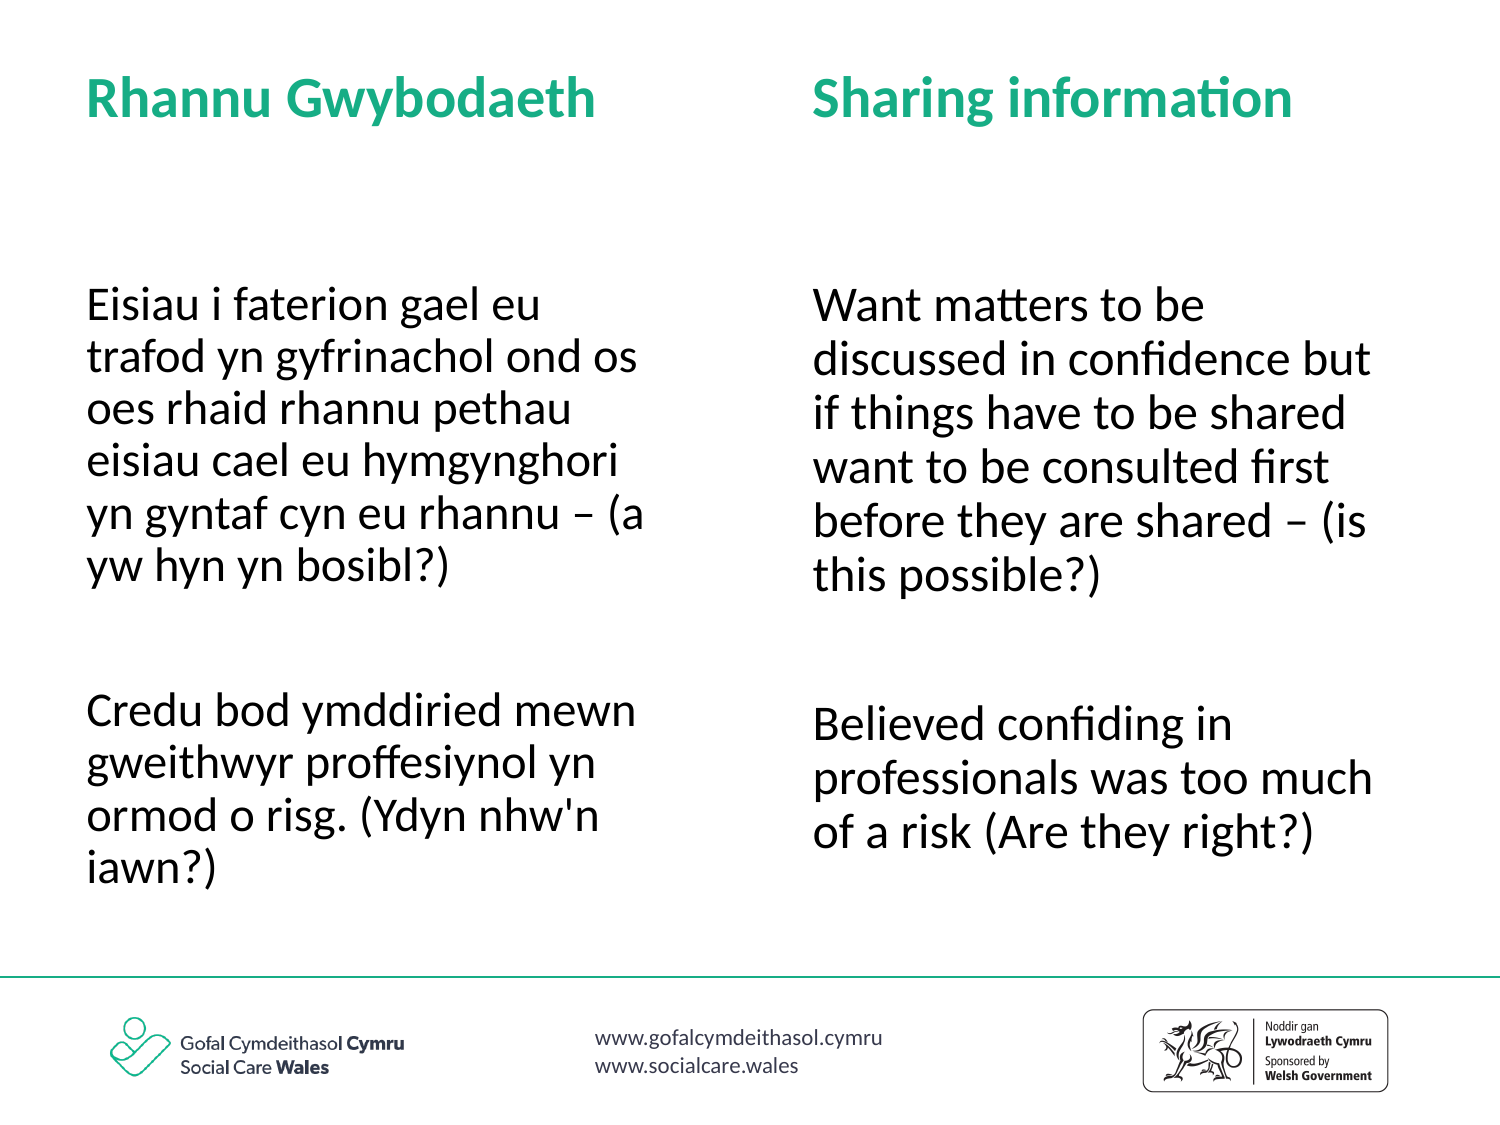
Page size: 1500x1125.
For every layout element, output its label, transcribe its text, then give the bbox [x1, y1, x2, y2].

list Want matters to be discussed in confidence but if things have to be shared want to be consulted first before they are shared – (is this possible?) Believed confiding in professionals was too much of a risk (Are they right?) [797, 270, 1403, 903]
picture [1137, 995, 1395, 1106]
list Rhannu Gwybodaeth [71, 59, 677, 230]
list Sharing information [797, 59, 1404, 230]
list Eisiau i faterion gael eu trafod yn gyfrinachol ond os oes rhaid rhannu pethau eisiau cael eu hymgynghori yn gyntaf cyn eu rhannu – (a yw hyn yn bosibl?) Credu bod ymddiried mewn gweithwyr proffesiynol yn ormod o risg. (Ydyn nhw'n iawn?) [71, 270, 677, 903]
